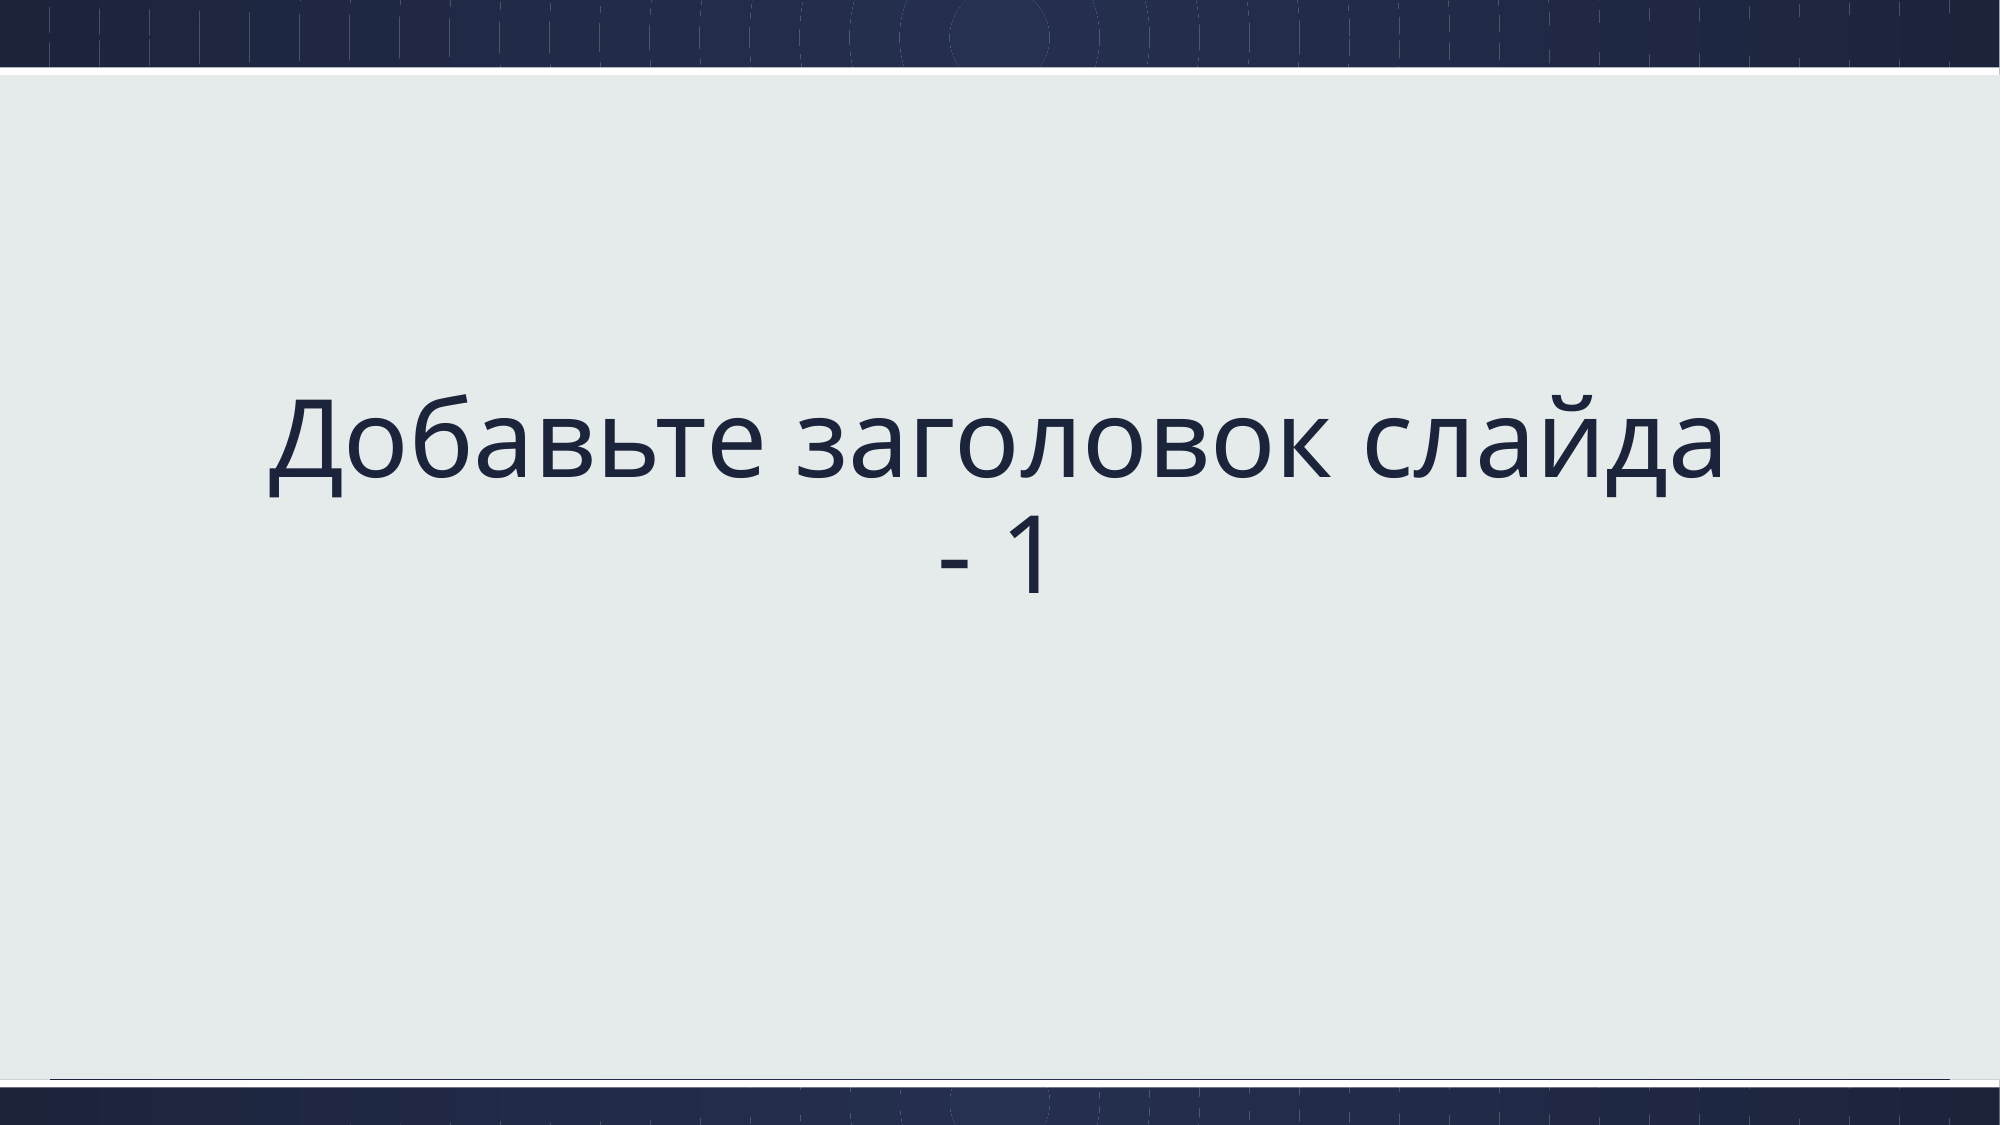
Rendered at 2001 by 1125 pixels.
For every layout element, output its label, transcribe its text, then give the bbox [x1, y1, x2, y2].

title Добавьте заголовок слайда - 1 [249, 187, 1750, 625]
